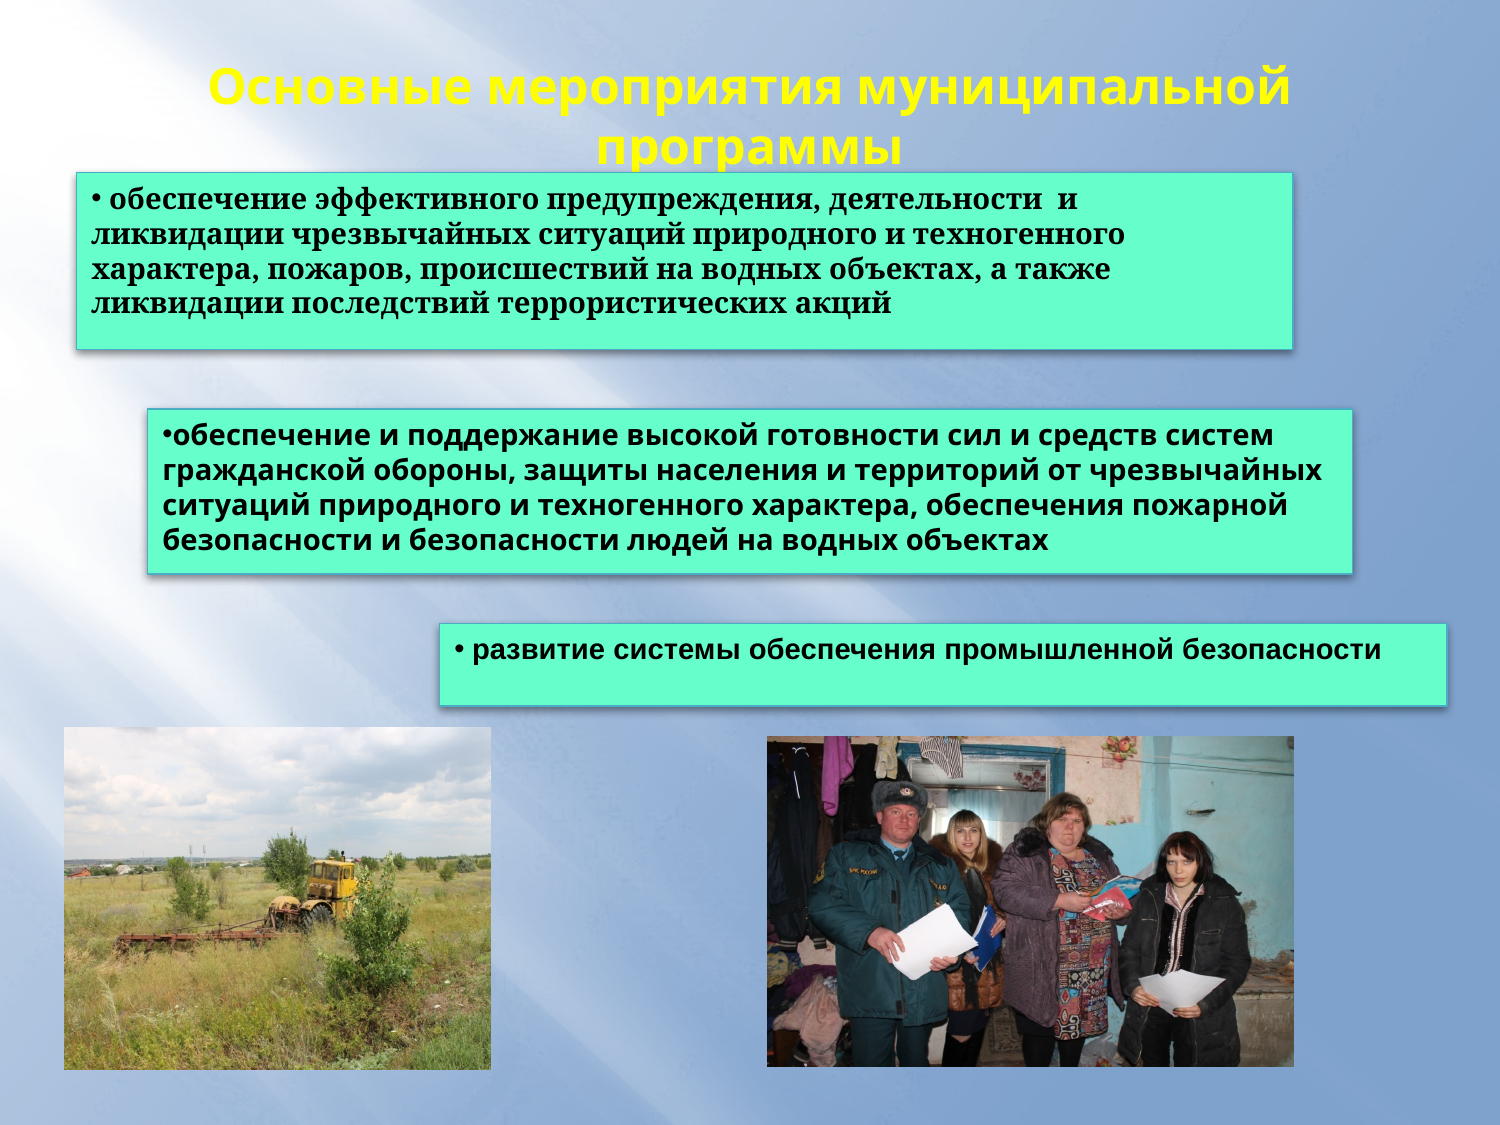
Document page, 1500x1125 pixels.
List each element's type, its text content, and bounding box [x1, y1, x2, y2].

title Основные мероприятия муниципальной программы [75, 45, 1425, 185]
text_box развитие системы обеспечения промышленной безопасности [439, 623, 1447, 706]
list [64, 727, 491, 1070]
text_box обеспечение эффективного предупреждения, деятельности и ликвидации чрезвычайных ситуаций природного и техногенного характера, пожаров, происшествий на водных объектах, а также ликвидации последствий террористических акций [76, 172, 1294, 350]
text_box обеспечение и поддержание высокой готовности сил и средств систем гражданской обороны, защиты населения и территорий от чрезвычайных ситуаций природного и техногенного характера, обеспечения пожарной безопасности и безопасности людей на водных объектах [147, 408, 1353, 575]
picture [766, 736, 1294, 1067]
